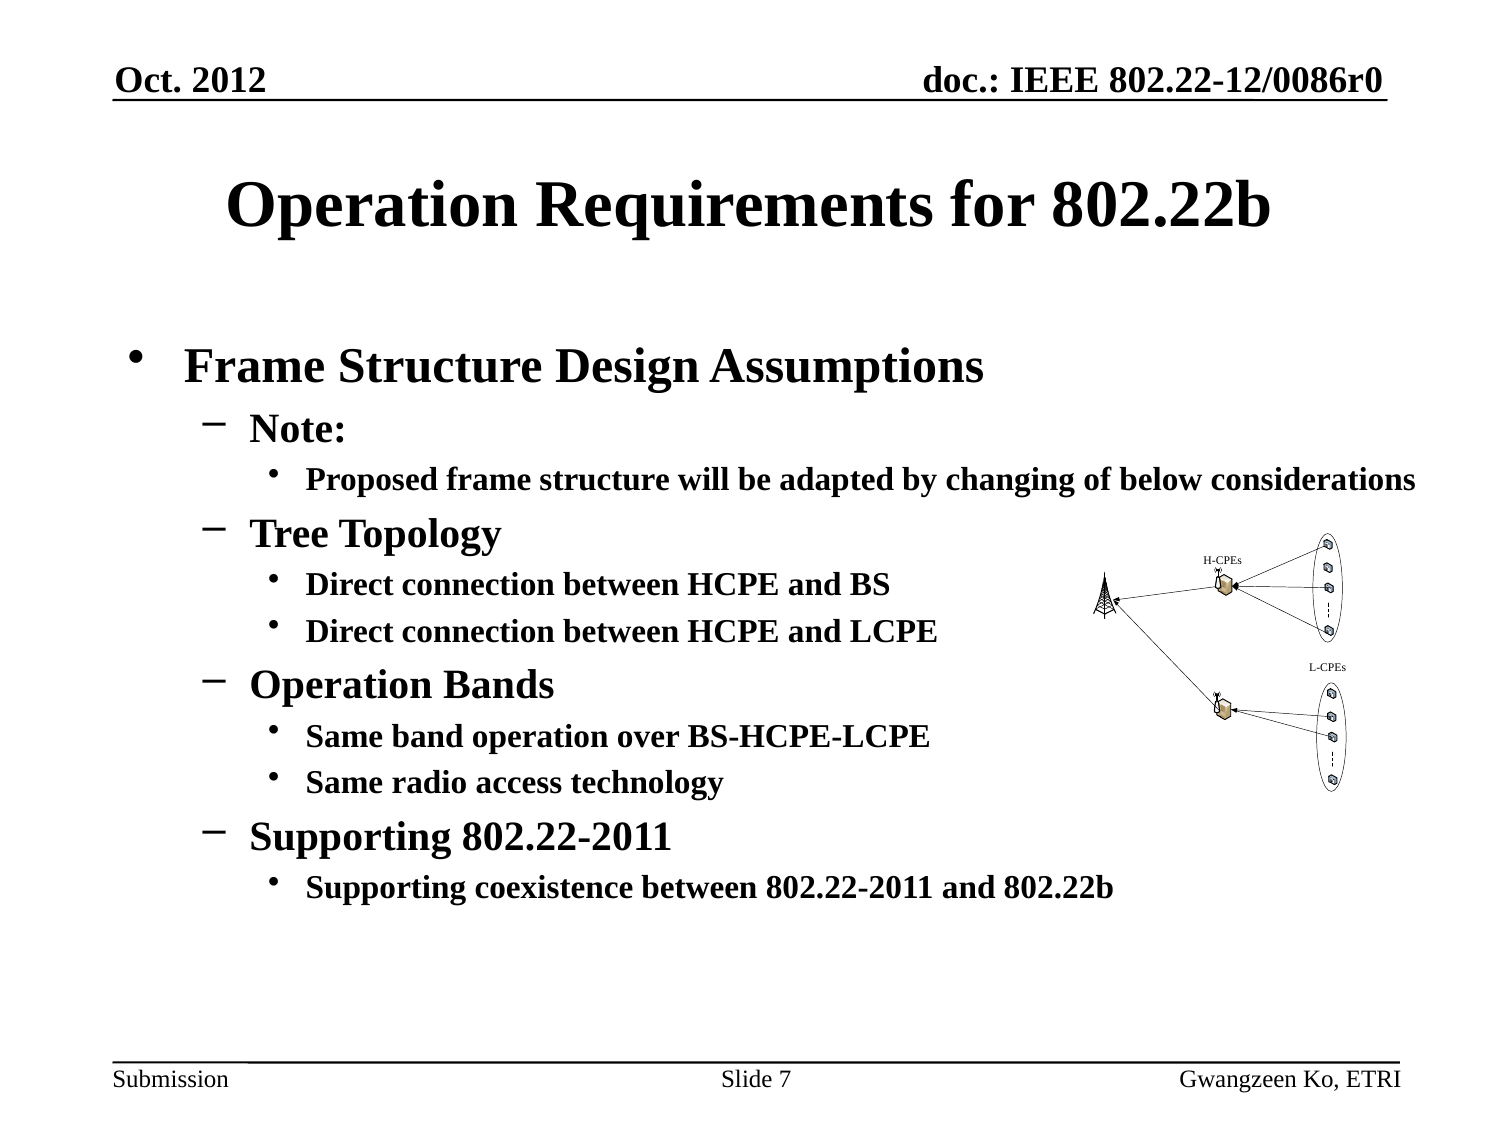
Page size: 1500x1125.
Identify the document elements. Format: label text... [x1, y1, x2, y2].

slide_number Slide 7 [712, 1061, 800, 1093]
title Operation Requirements for 802.22b [112, 112, 1388, 288]
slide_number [114, 54, 273, 101]
footer Gwangzeen Ko, ETRI [1158, 1061, 1402, 1093]
text_box Frame Structure Design Assumptions Note: Proposed frame structure will be adapted by changing of below considerations Tree Topology Direct connection between HCPE and BS Direct connection between HCPE and LCPE Operation Bands Same band operation over BS-HCPE-LCPE Same radio access technology Supporting 802.22-2011 Supporting coexistence between 802.22-2011 and 802.22b [112, 324, 1447, 1000]
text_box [1092, 532, 1348, 793]
